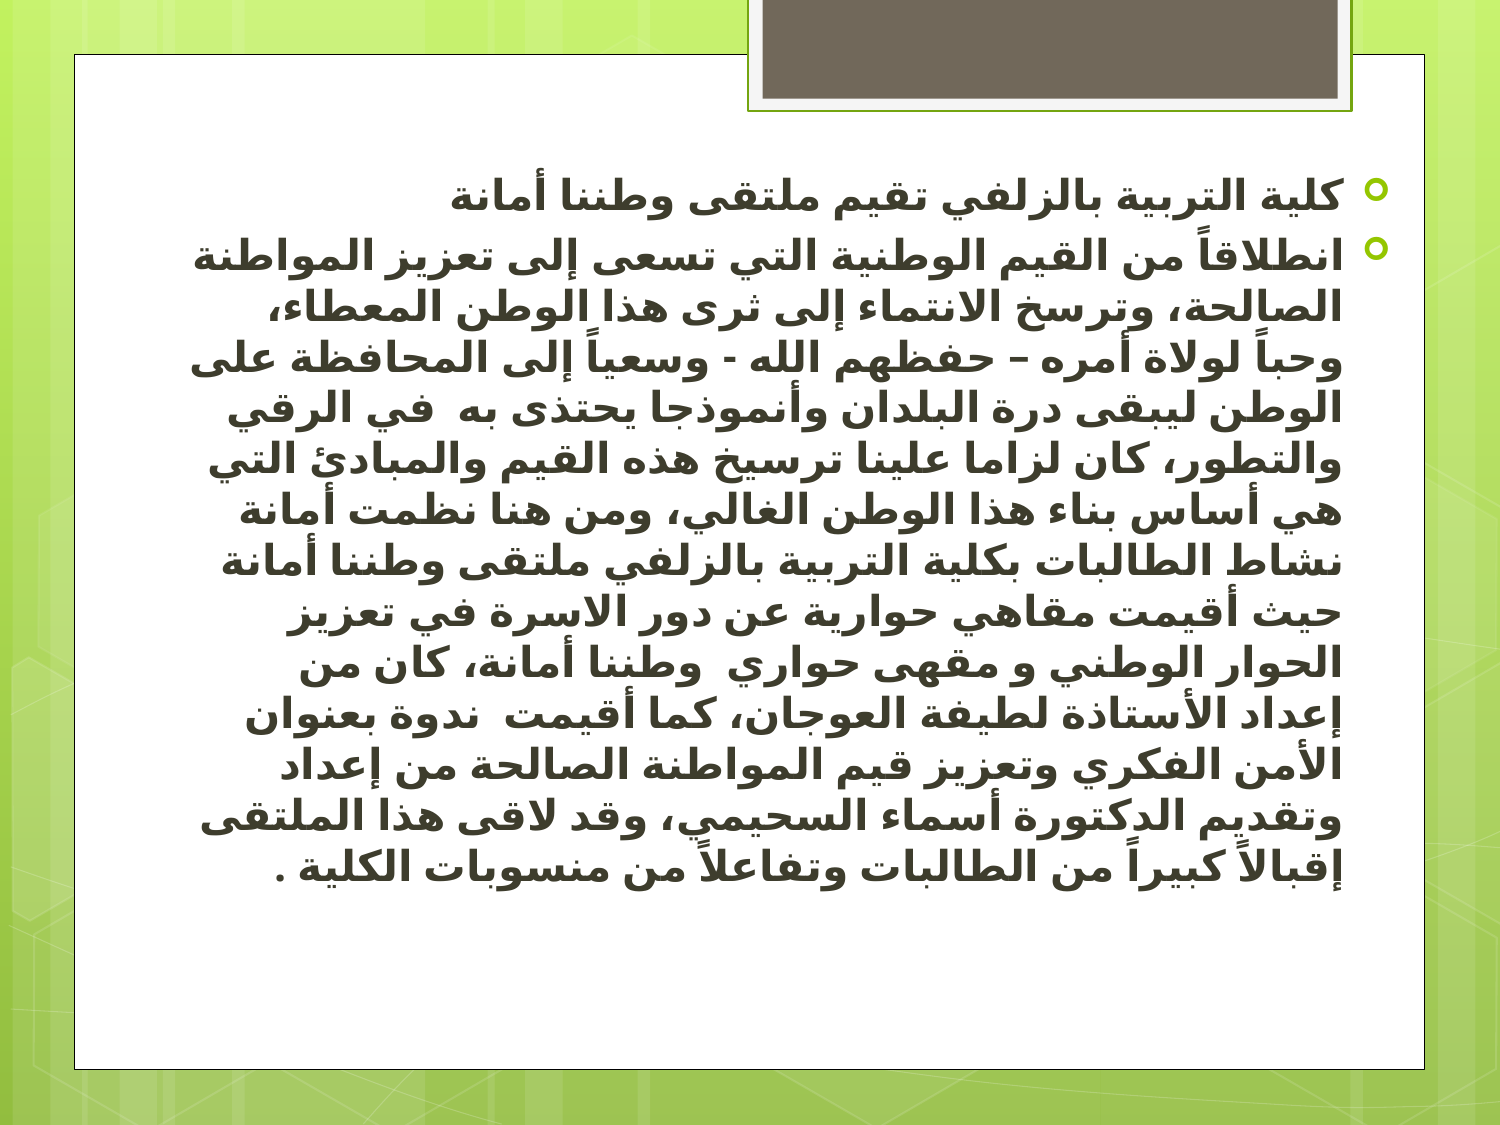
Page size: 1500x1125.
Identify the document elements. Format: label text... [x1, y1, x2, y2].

list كلية التربية بالزلفي تقيم ملتقى وطننا أمانة انطلاقاً من القيم الوطنية التي تسعى إلى تعزيز المواطنة الصالحة، وترسخ الانتماء إلى ثرى هذا الوطن المعطاء، وحباً لولاة أمره – حفظهم الله - وسعياً إلى المحافظة على الوطن ليبقى درة البلدان وأنموذجا يحتذى به في الرقي والتطور، كان لزاما علينا ترسيخ هذه القيم والمبادئ التي هي أساس بناء هذا الوطن الغالي، ومن هنا نظمت أمانة نشاط الطالبات بكلية التربية بالزلفي ملتقى وطننا أمانة حيث أقيمت مقاهي حوارية عن دور الاسرة في تعزيز الحوار الوطني و مقهى حواري وطننا أمانة، كان من إعداد الأستاذة لطيفة العوجان، كما أقيمت ندوة بعنوان الأمن الفكري وتعزيز قيم المواطنة الصالحة من إعداد وتقديم الدكتورة أسماء السحيمي، وقد لاقى هذا الملتقى إقبالاً كبيراً من الطالبات وتفاعلاً من منسوبات الكلية . [171, 160, 1412, 957]
